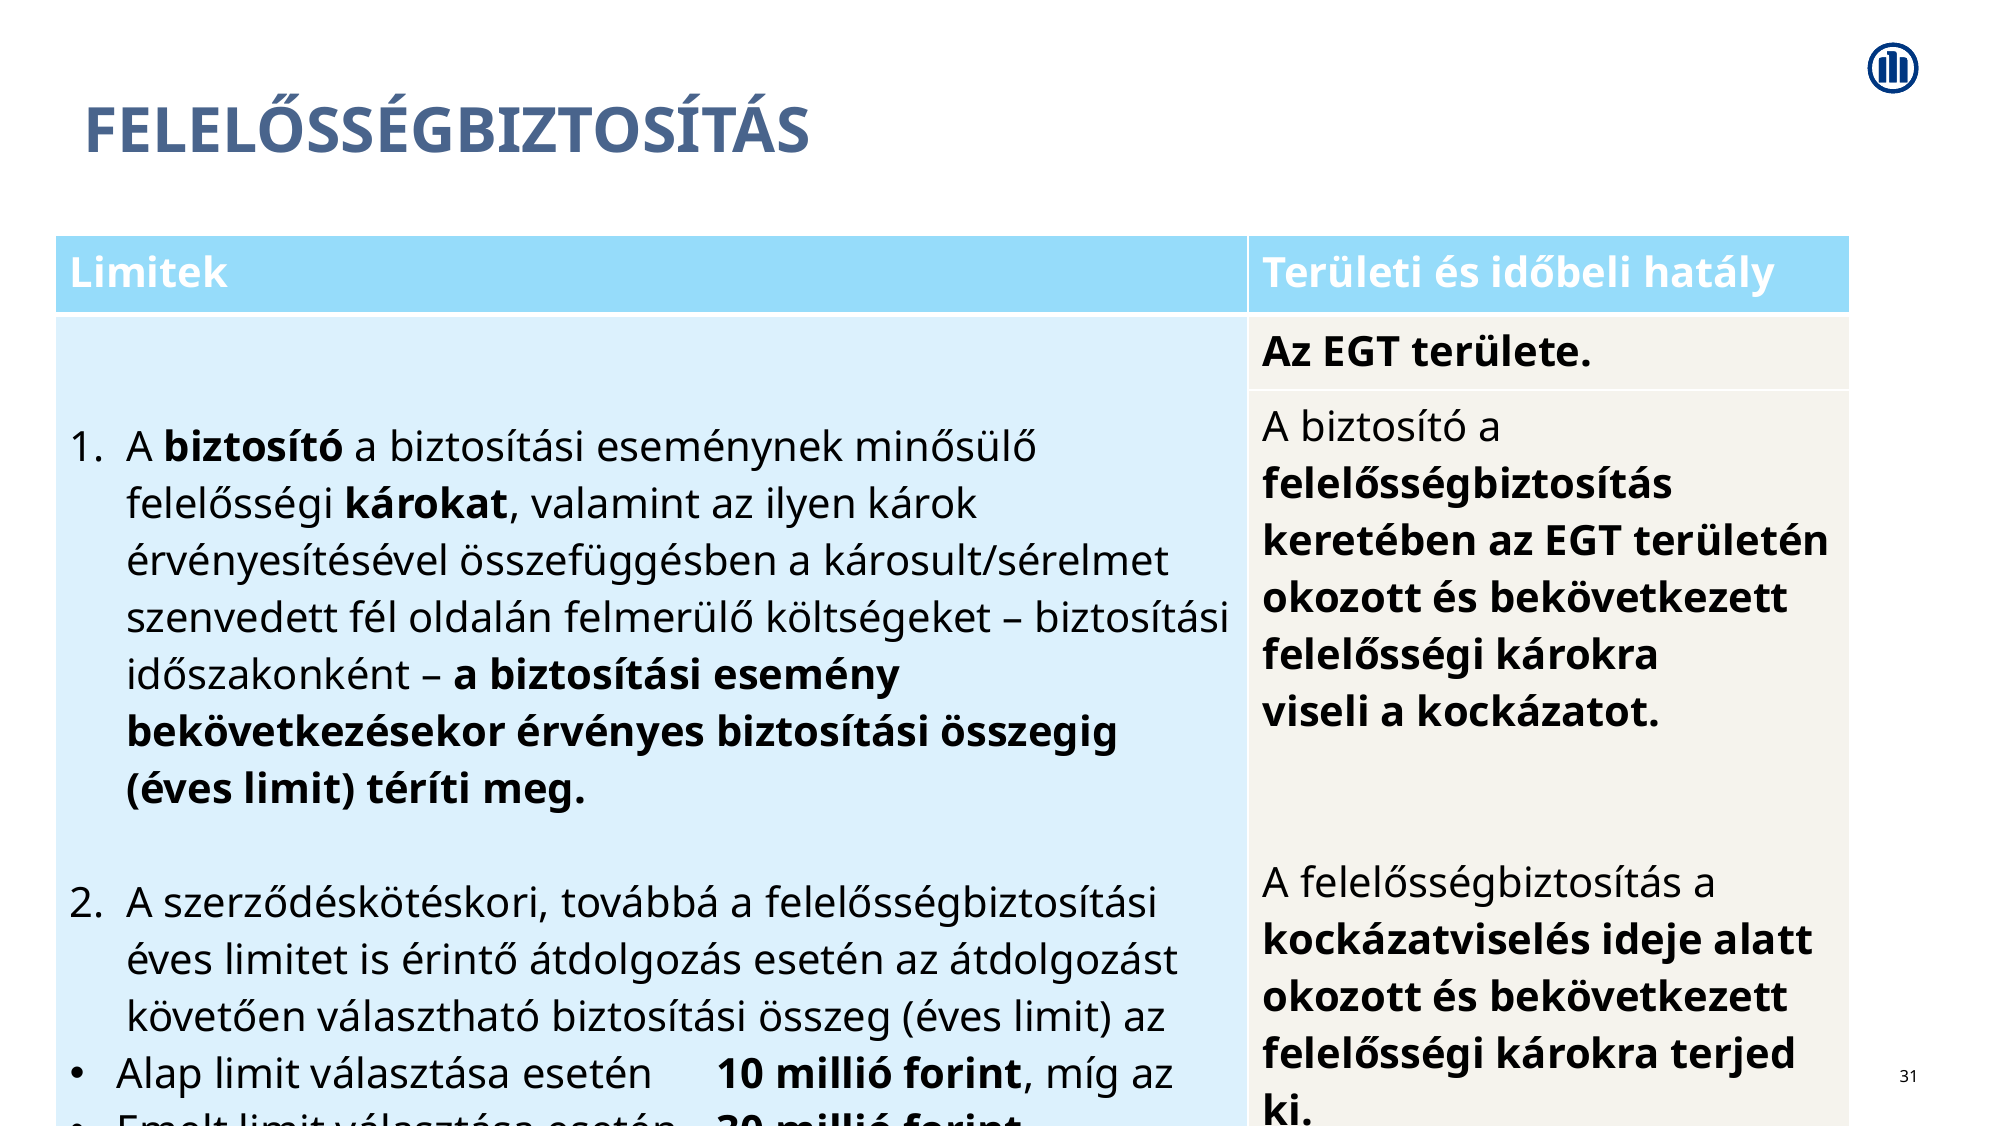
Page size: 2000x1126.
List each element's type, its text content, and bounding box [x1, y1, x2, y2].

table_cell A biztosító a felelősségbiztosítás keretében az EGT területén okozott és bekövetkezett felelősségi károkra viseli a kockázatot. A felelősségbiztosítás a kockázatviselés ideje alatt okozott és bekövetkezett felelősségi károkra terjed ki. [1249, 391, 1849, 1126]
table_header Limitek [56, 236, 1247, 312]
table_cell Az EGT területe. [1249, 317, 1849, 389]
table_cell A biztosító a biztosítási eseménynek minősülő felelősségi károkat, valamint az ilyen károk érvényesítésével összefüggésben a károsult/sérelmet szenvedett fél oldalán felmerülő költségeket – biztosítási időszakonként – a biztosítási esemény bekövetkezésekor érvényes biztosítási összegig (éves limit) téríti meg. A szerződéskötéskori, továbbá a felelősségbiztosítási éves limitet is érintő átdolgozás esetén az átdolgozást követően választható biztosítási összeg (éves limit) az Alap limit választása esetén 10 millió forint, míg az Emelt limit választása esetén 30 millió forint. [56, 317, 1247, 1126]
slide_number 31 [1851, 1065, 1919, 1126]
title felelősségbiztosítás [83, 84, 1414, 169]
table_header Területi és időbeli hatály [1249, 236, 1849, 312]
